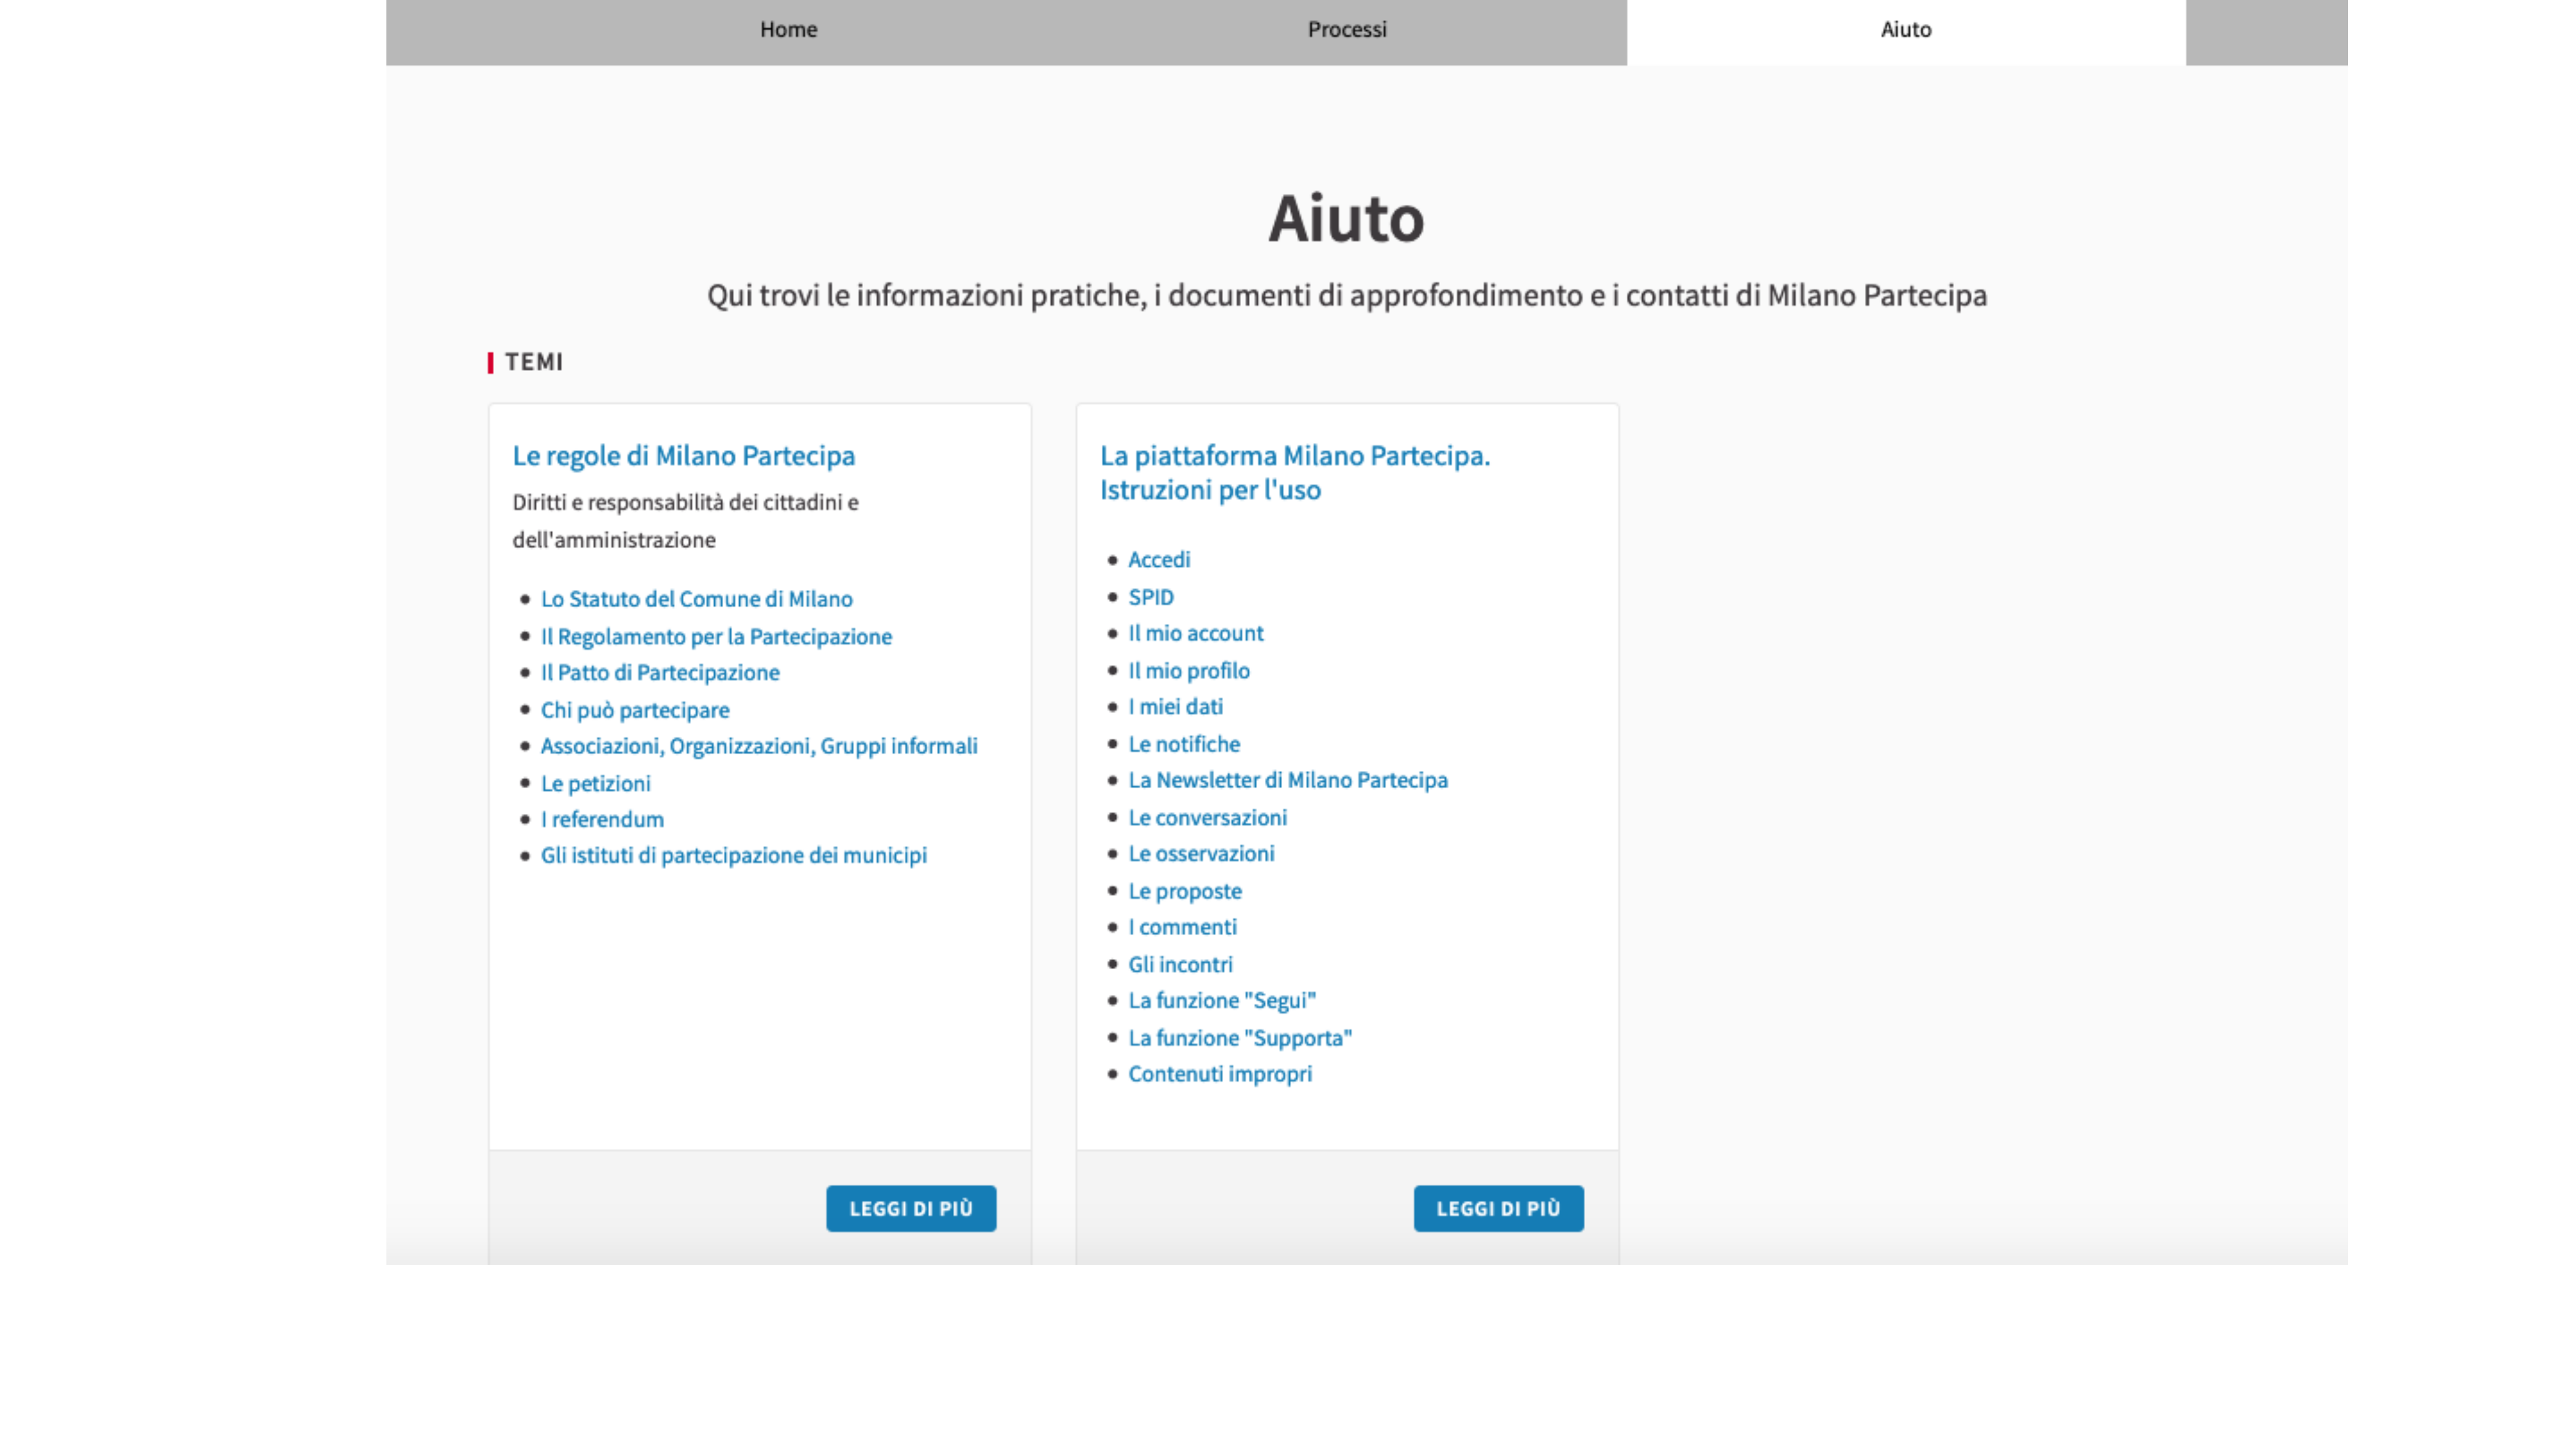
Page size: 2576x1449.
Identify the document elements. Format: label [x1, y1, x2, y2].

picture [386, 0, 2348, 1265]
